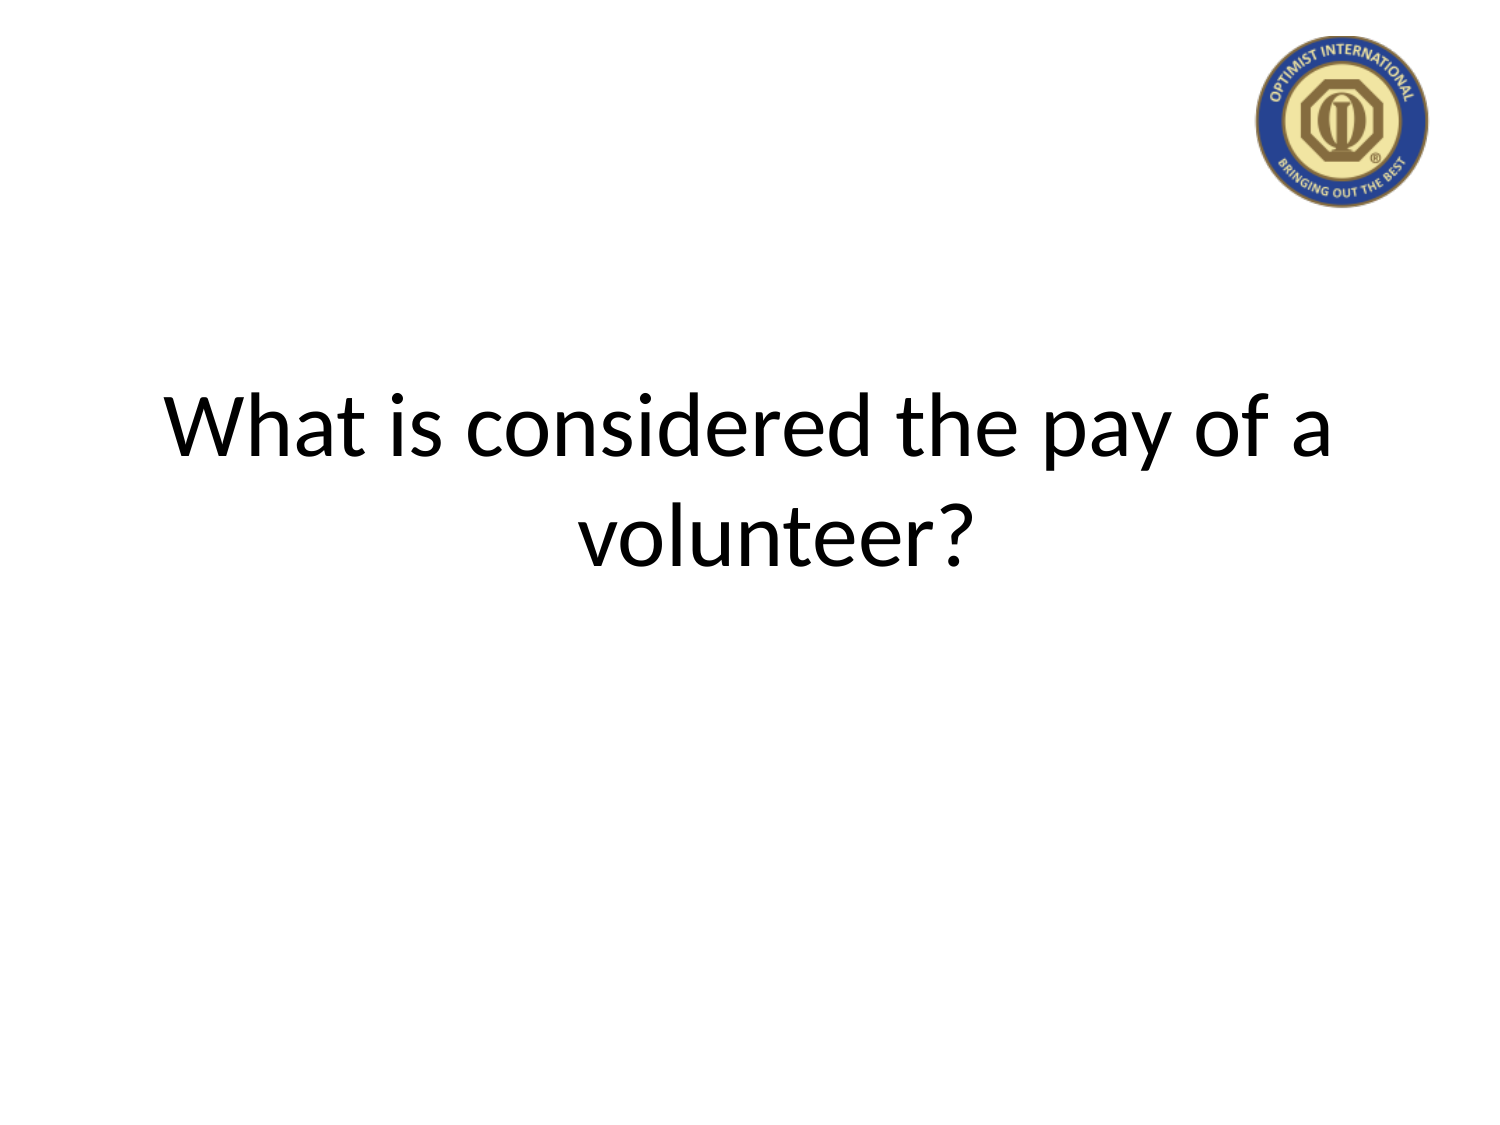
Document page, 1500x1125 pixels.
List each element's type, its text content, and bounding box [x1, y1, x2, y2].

list What is considered the pay of a volunteer? [74, 261, 1426, 1006]
picture [35, 36, 1466, 1084]
